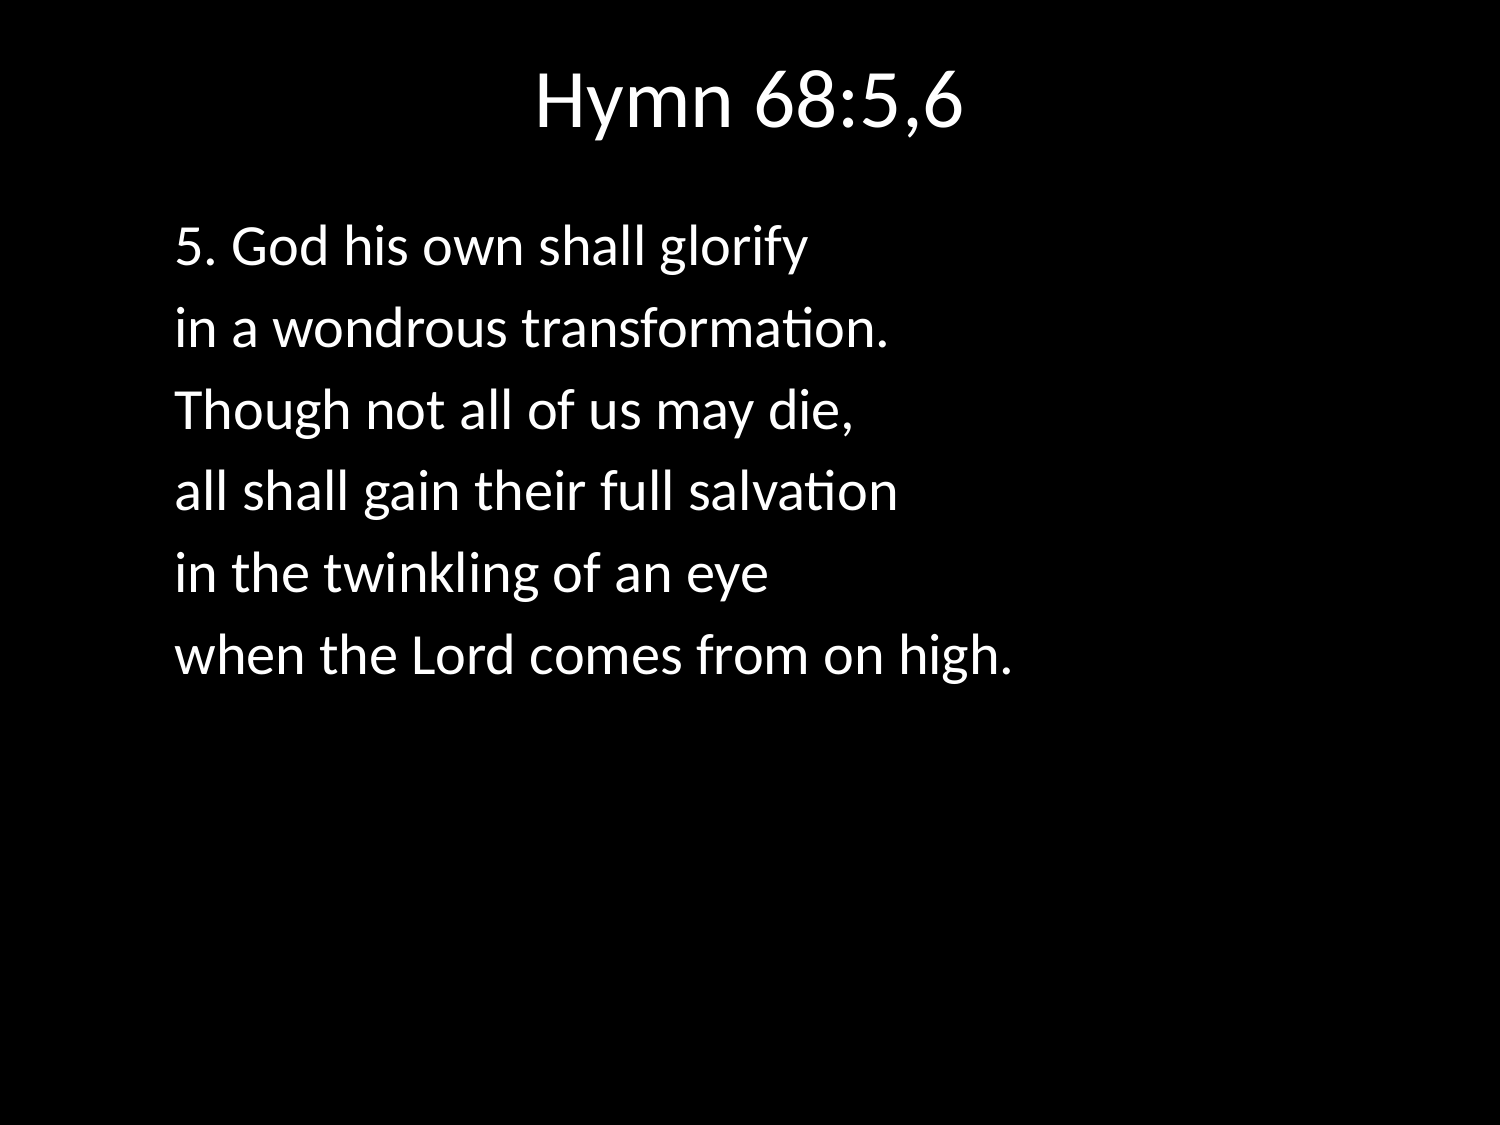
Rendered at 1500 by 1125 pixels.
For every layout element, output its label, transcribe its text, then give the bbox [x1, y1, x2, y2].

list 5. God his own shall glorify in a wondrous transformation. Though not all of us may die, all shall gain their full salvation in the twinkling of an eye when the Lord comes from on high. [159, 200, 1500, 1125]
title Hymn 68:5,6 [0, 0, 1500, 188]
